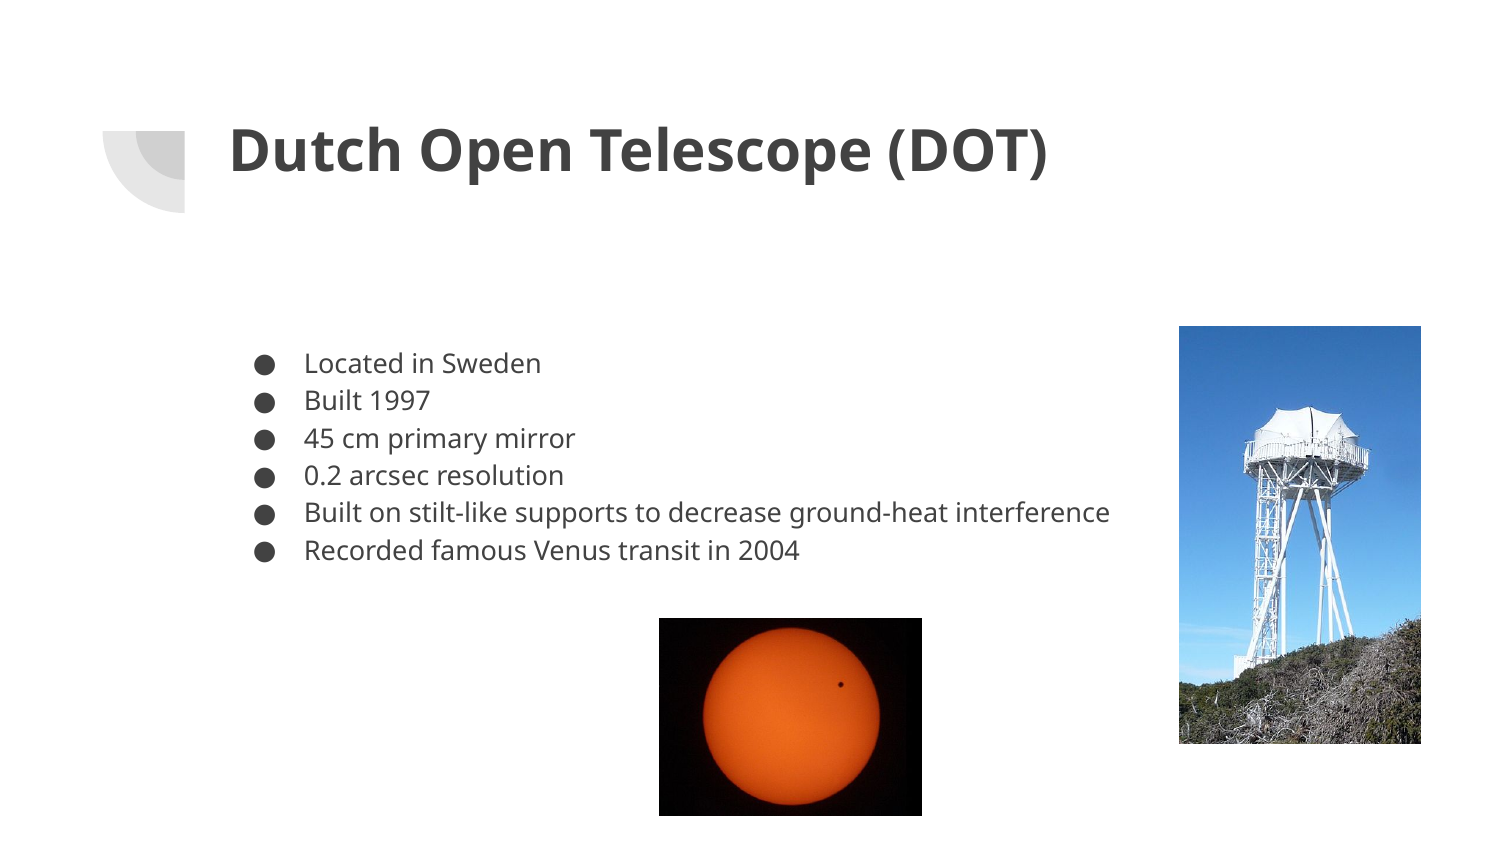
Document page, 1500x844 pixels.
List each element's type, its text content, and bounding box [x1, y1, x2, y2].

list Located in Sweden Built 1997 45 cm primary mirror 0.2 arcsec resolution Built on stilt-like supports to decrease ground-heat interference Recorded famous Venus transit in 2004 [213, 326, 1177, 744]
title Dutch Open Telescope (DOT) [213, 98, 1368, 263]
picture [658, 618, 923, 817]
picture [1179, 326, 1421, 744]
